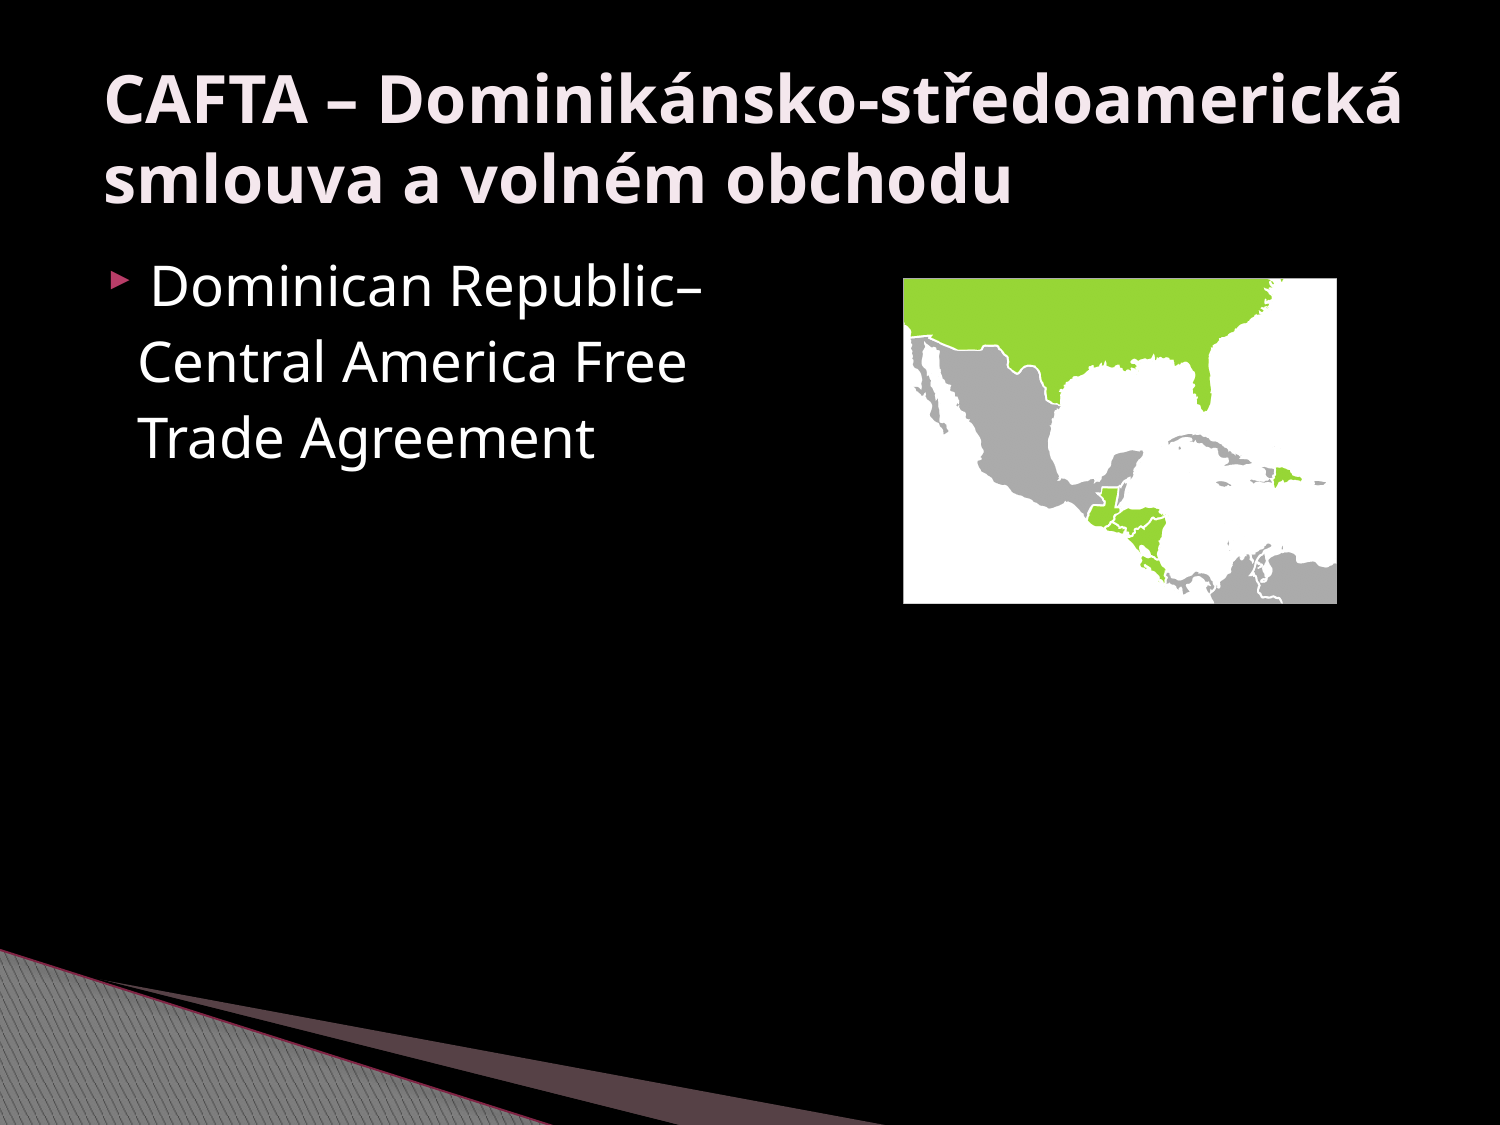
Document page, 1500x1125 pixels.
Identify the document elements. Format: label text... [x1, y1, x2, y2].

picture [903, 278, 1337, 605]
picture [0, 952, 543, 1125]
list Dominican Republic– Central America Free Trade Agreement [75, 243, 1425, 986]
title CAFTA – Dominikánsko-středoamerická smlouva a volném obchodu [88, 42, 1439, 231]
